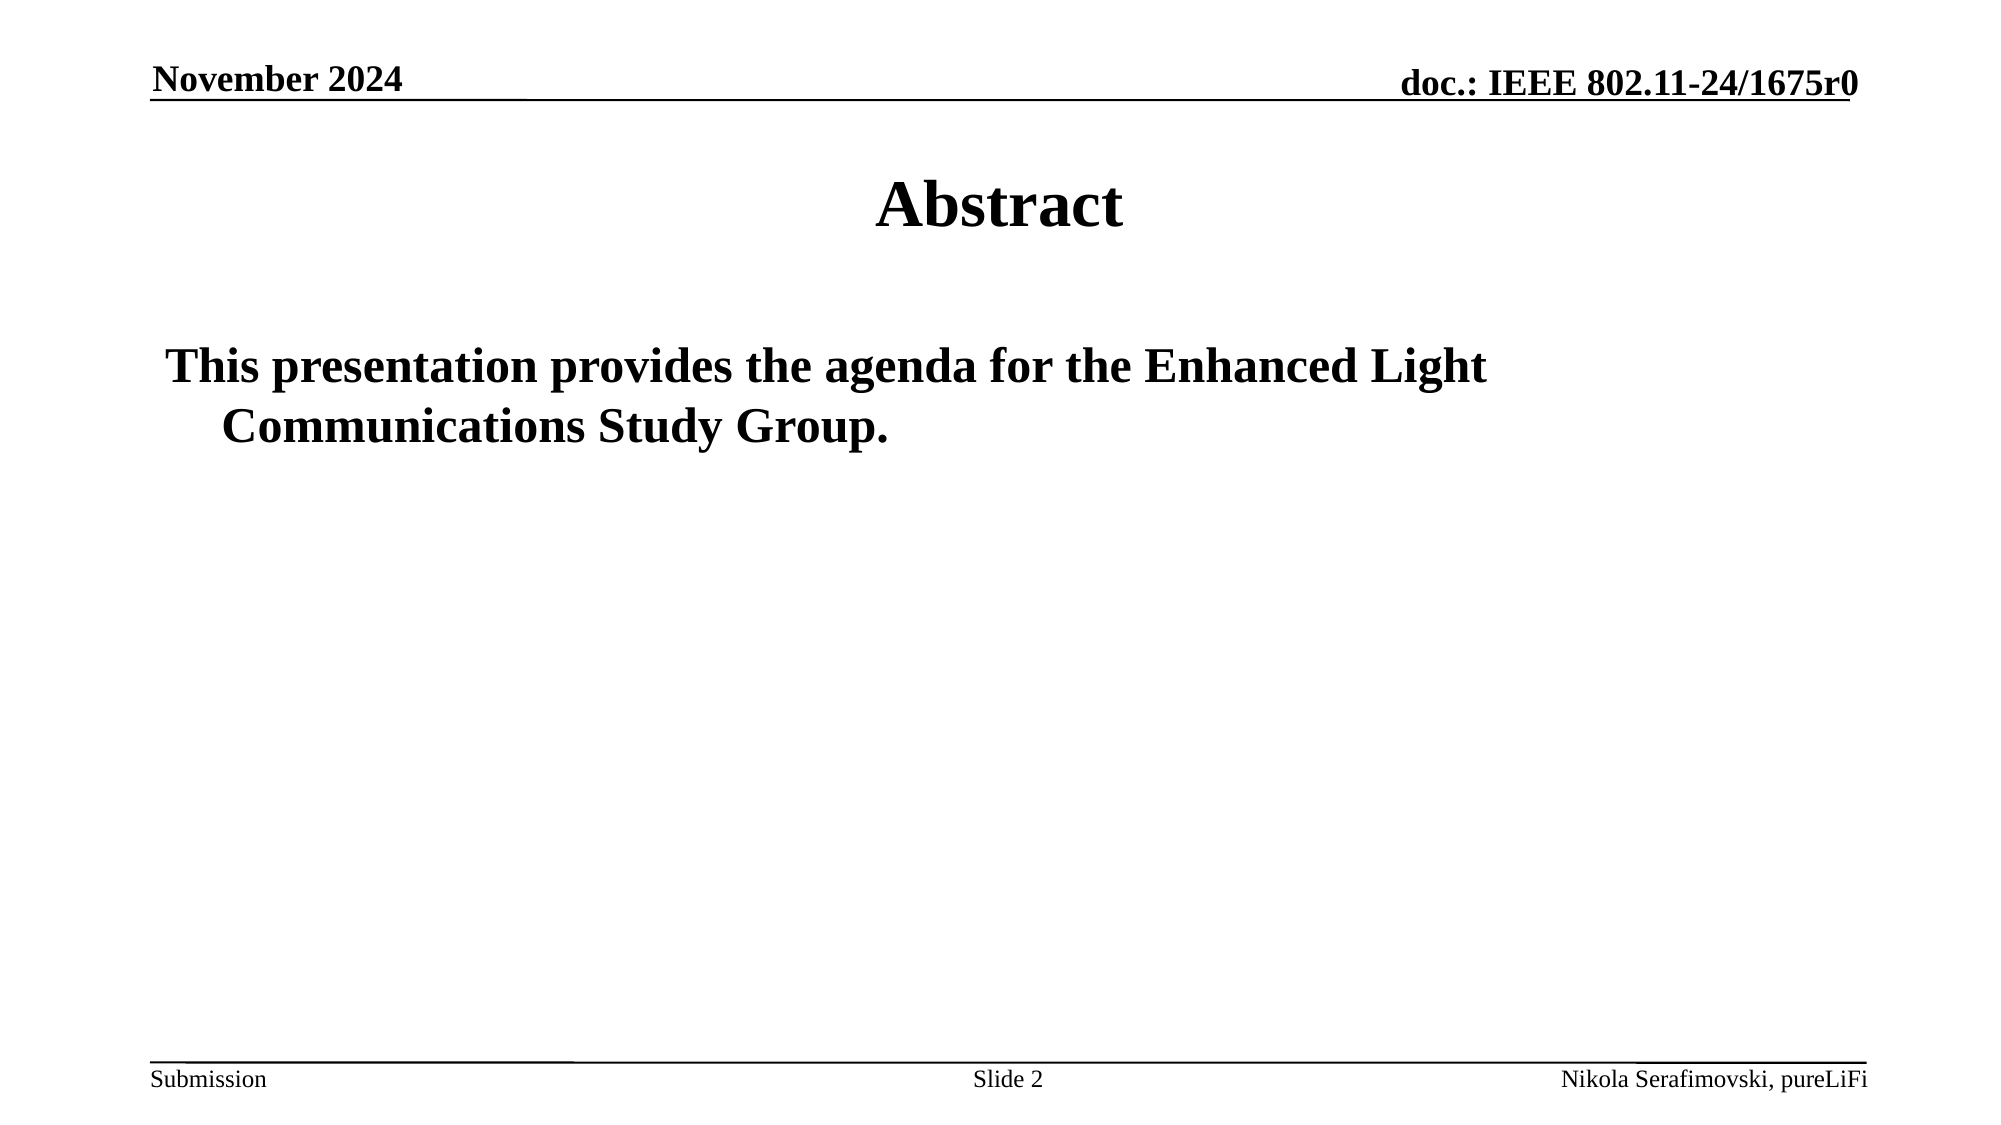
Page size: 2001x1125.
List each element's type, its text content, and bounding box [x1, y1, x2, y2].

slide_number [152, 54, 563, 100]
list This presentation provides the agenda for the Enhanced Light Communications Study Group. [149, 324, 1850, 1000]
slide_number Slide 2 [950, 1061, 1067, 1123]
title Abstract [149, 112, 1850, 288]
footer Nikola Serafimovski, pureLiFi [1171, 1061, 1869, 1093]
